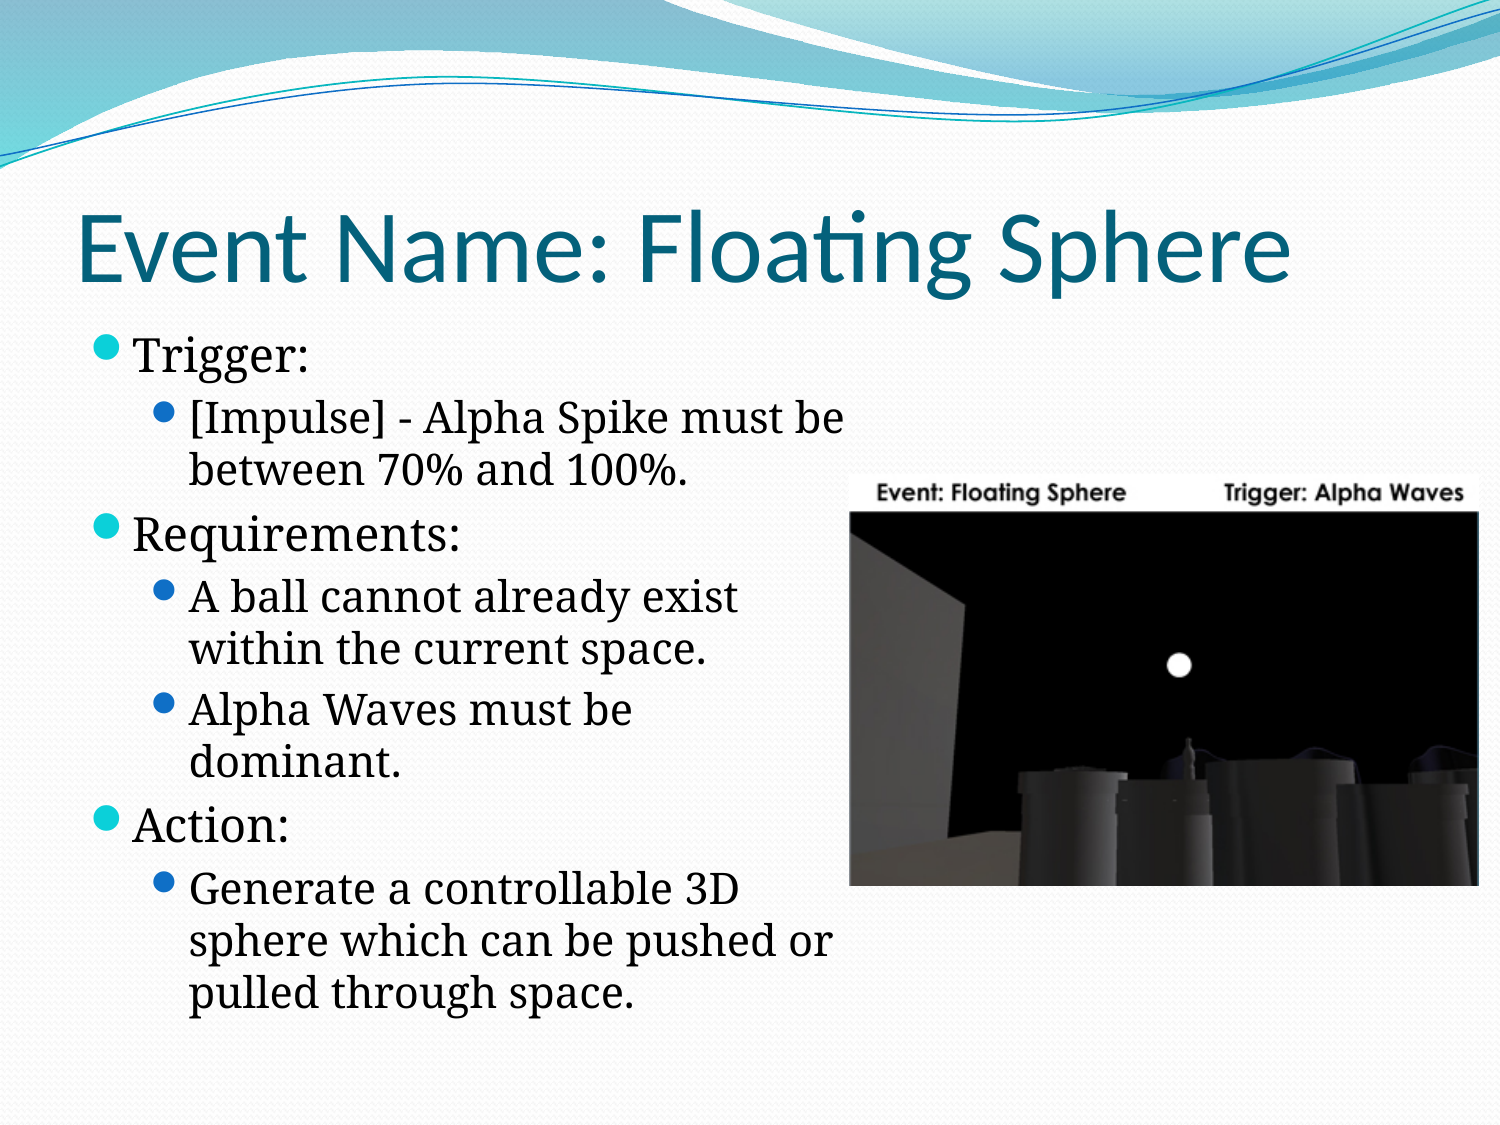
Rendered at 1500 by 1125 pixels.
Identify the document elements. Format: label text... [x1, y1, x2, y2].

picture [849, 474, 1479, 887]
list Trigger: [Impulse] - Alpha Spike must be between 70% and 100%. Requirements: A ball cannot already exist within the current space. Alpha Waves must be dominant. Action: Generate a controllable 3D sphere which can be pushed or pulled through space. [75, 317, 863, 1038]
title Event Name: Floating Sphere [75, 115, 1425, 303]
